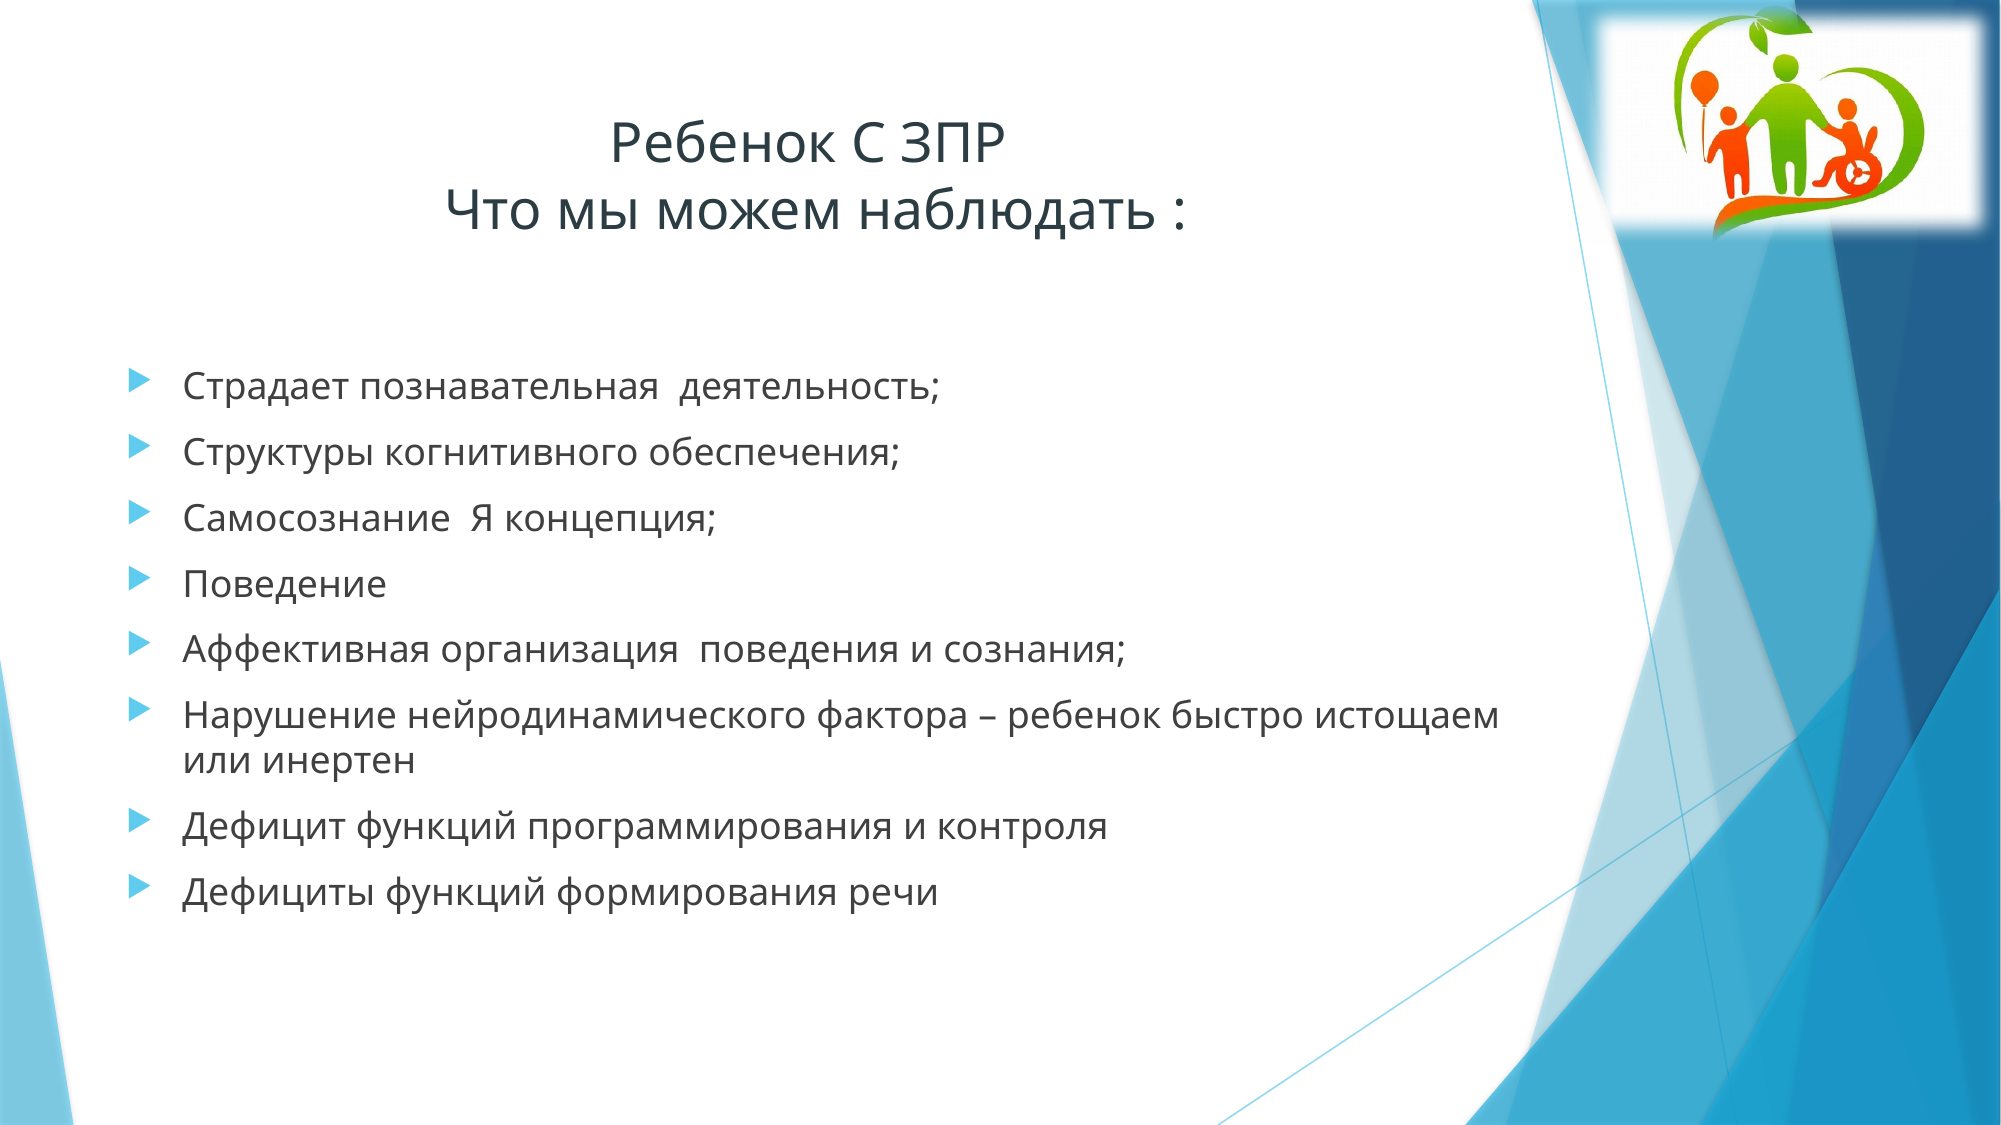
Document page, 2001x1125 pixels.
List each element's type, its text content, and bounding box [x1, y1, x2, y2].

list Страдает познавательная деятельность; Структуры когнитивного обеспечения; Самосознание Я концепция; Поведение Аффективная организация поведения и сознания; Нарушение нейродинамического фактора – ребенок быстро истощаем или инертен Дефицит функций программирования и контроля Дефициты функций формирования речи [111, 354, 1522, 992]
picture [1580, 0, 2000, 247]
title Ребенок С ЗПР Что мы можем наблюдать : [111, 99, 1522, 317]
